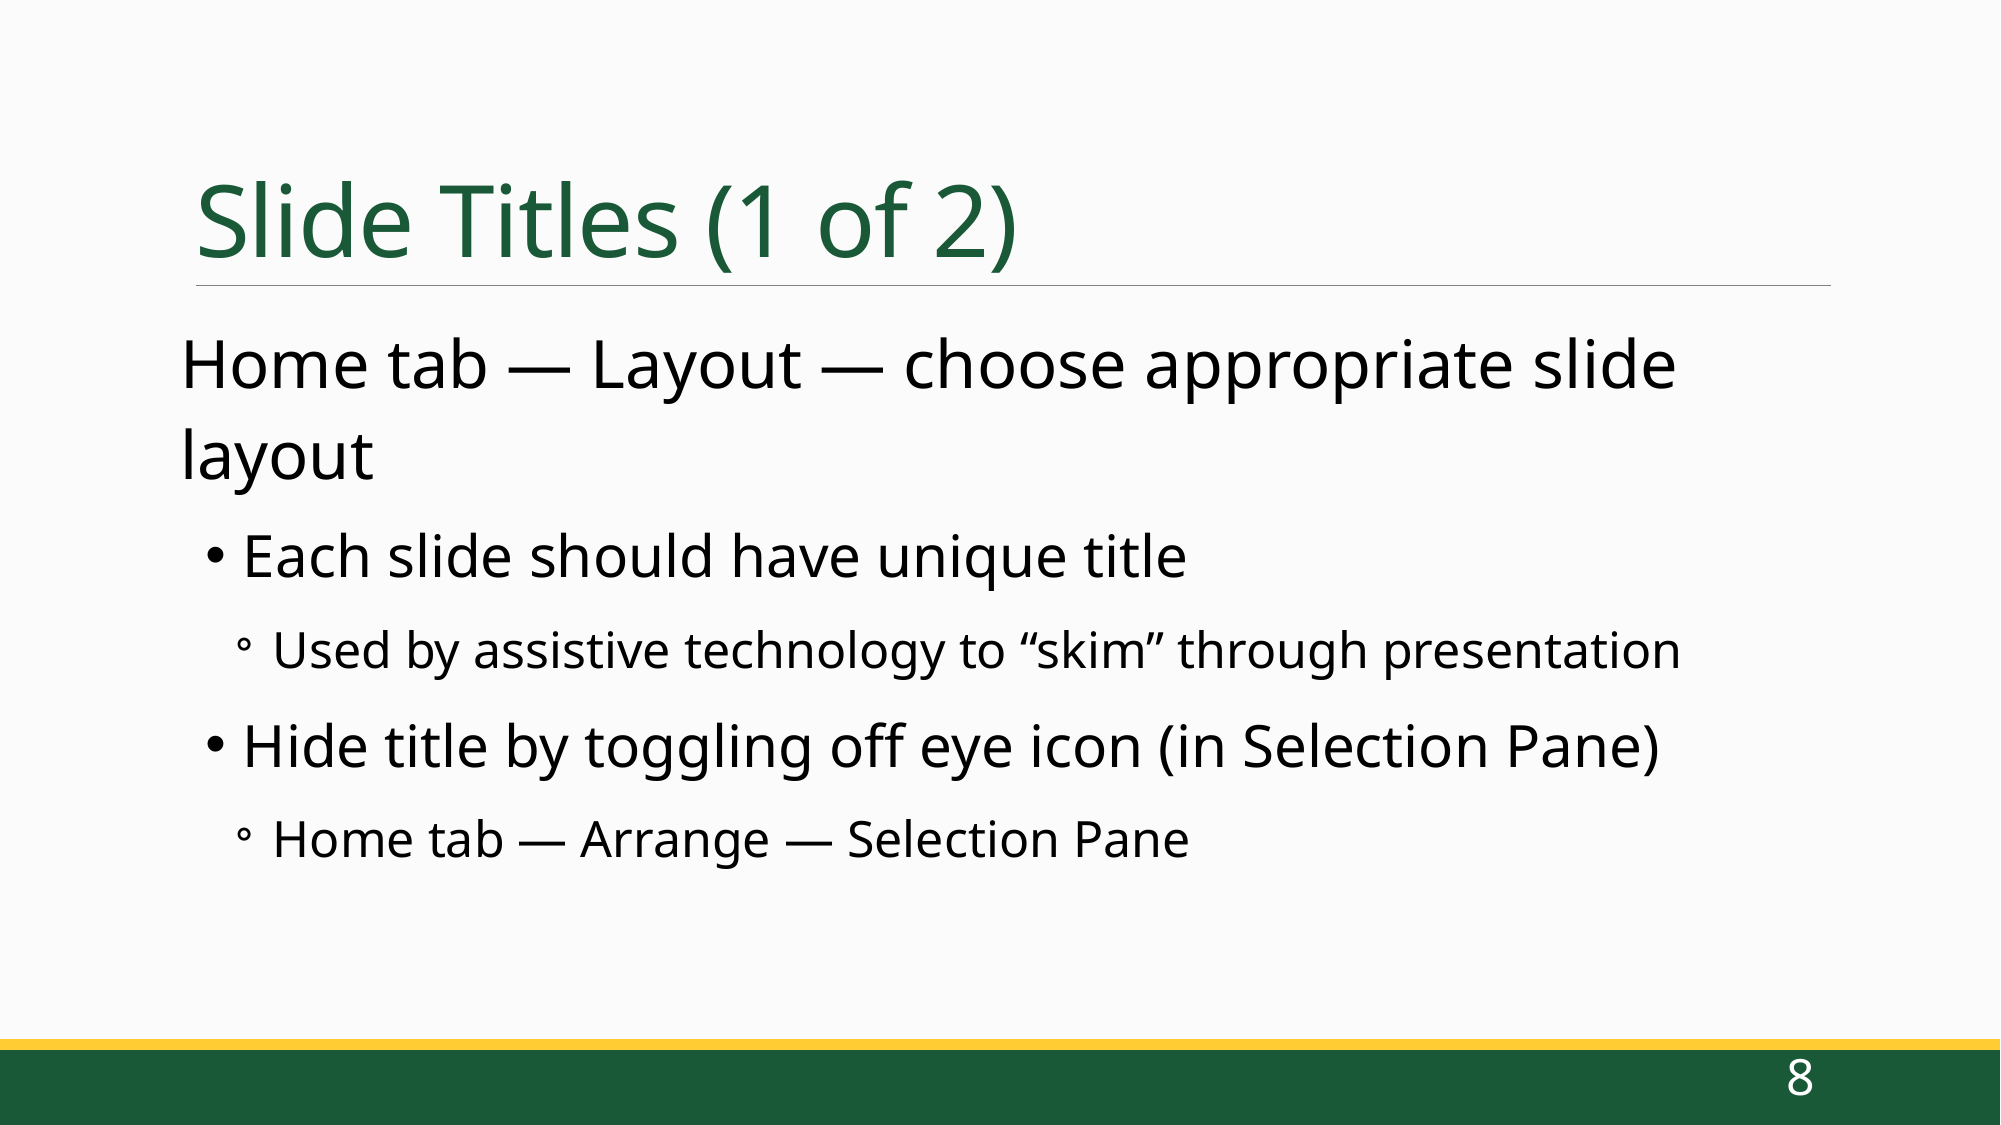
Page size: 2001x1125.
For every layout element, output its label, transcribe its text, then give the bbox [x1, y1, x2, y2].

list Home tab — Layout — choose appropriate slide layout Each slide should have unique title Used by assistive technology to “skim” through presentation Hide title by toggling off eye icon (in Selection Pane) Home tab — Arrange — Selection Pane [180, 302, 1830, 963]
title Slide Titles (1 of 2) [180, 47, 1830, 285]
slide_number 8 [1614, 1049, 1830, 1110]
